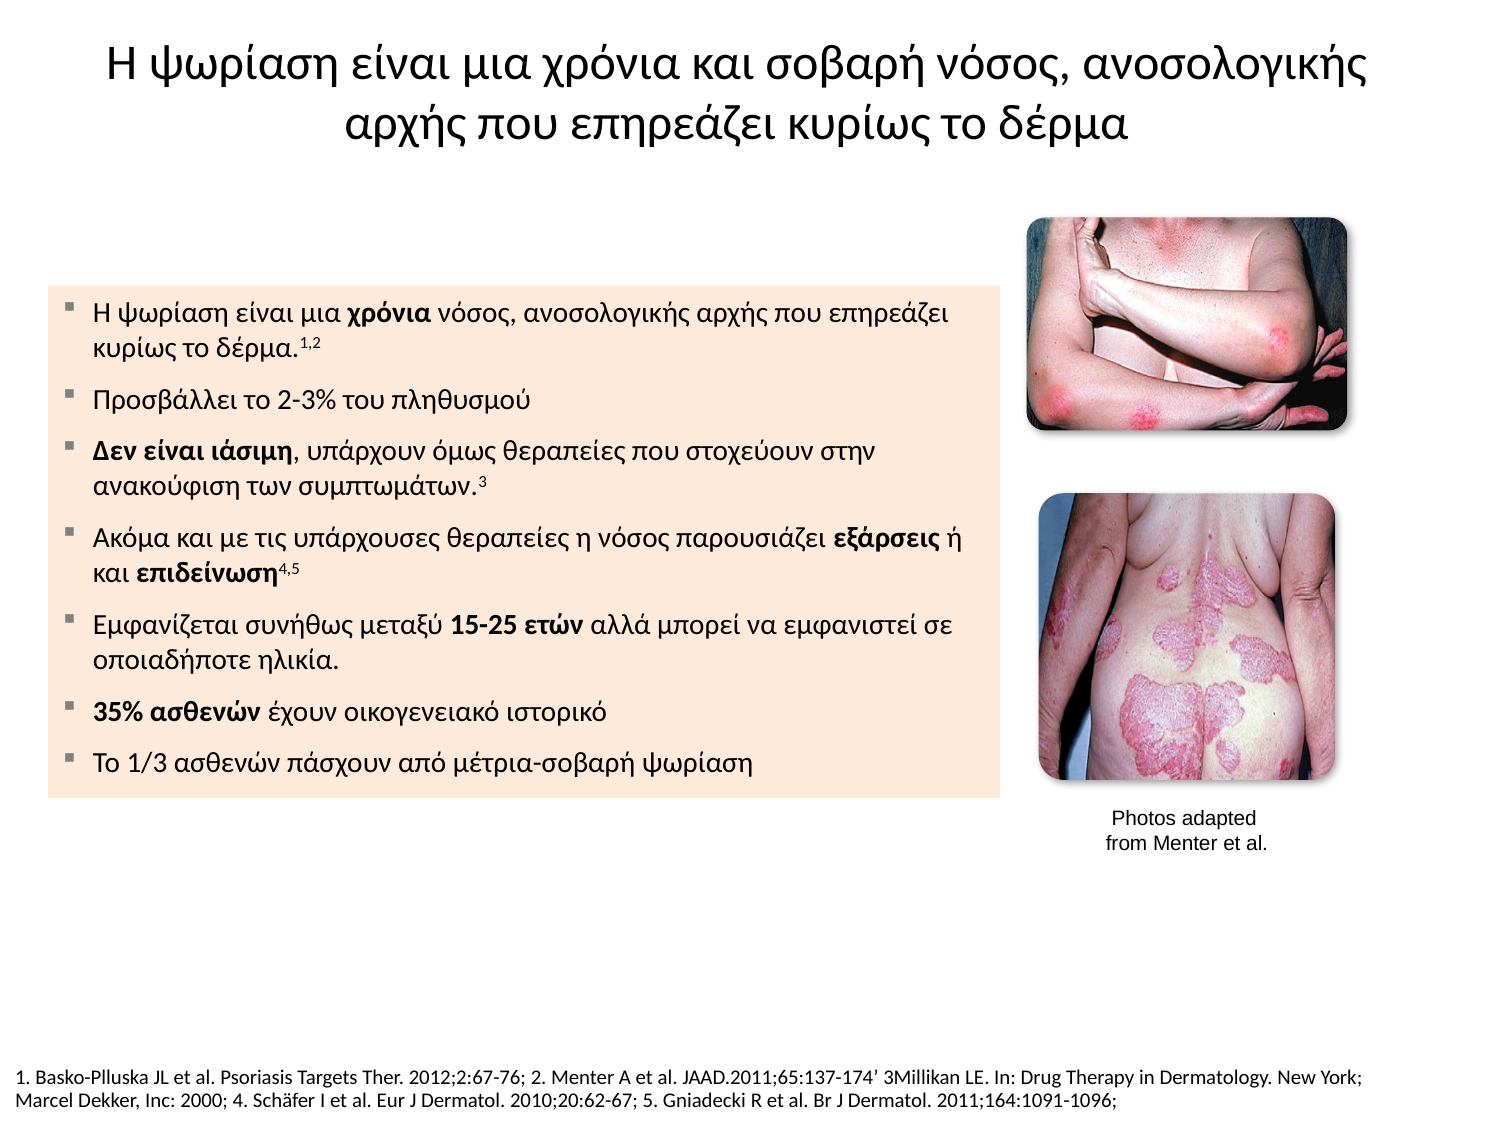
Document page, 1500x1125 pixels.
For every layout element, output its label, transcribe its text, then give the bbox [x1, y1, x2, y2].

text_box Photos adapted from Menter et al. [1083, 797, 1291, 863]
picture [1038, 493, 1336, 781]
text_box Η ψωρίαση είναι μια χρόνια και σοβαρή νόσος, ανοσολογικής αρχής που επηρεάζει κυρίως το δέρμα [48, 24, 1425, 154]
picture [1026, 217, 1348, 431]
footer 1. Basko-Plluska JL et al. Psoriasis Targets Ther. 2012;2:67-76; 2. Menter A et al. JAAD.2011;65:137-174’ 3Millikan LE. In: Drug Therapy in Dermatology. New York; Marcel Dekker, Inc: 2000; 4. Schäfer I et al. Eur J Dermatol. 2010;20:62-67; 5. Gniadecki R et al. Br J Dermatol. 2011;164:1091-1096; [0, 1052, 1425, 1125]
text_box Η ψωρίαση είναι μια χρόνια νόσος, ανοσολογικής αρχής που επηρεάζει κυρίως το δέρμα.1,2 Προσβάλλει το 2-3% του πληθυσμού Δεν είναι ιάσιμη, υπάρχουν όμως θεραπείες που στοχεύουν στην ανακούφιση των συμπτωμάτων.3 Ακόμα και με τις υπάρχουσες θεραπείες η νόσος παρουσιάζει εξάρσεις ή και επιδείνωση4,5 Εμφανίζεται συνήθως μεταξύ 15-25 ετών αλλά μπορεί να εμφανιστεί σε οποιαδήποτε ηλικία. 35% ασθενών έχουν οικογενειακό ιστορικό Το 1/3 ασθενών πάσχουν από μέτρια-σοβαρή ψωρίαση [48, 285, 1000, 799]
